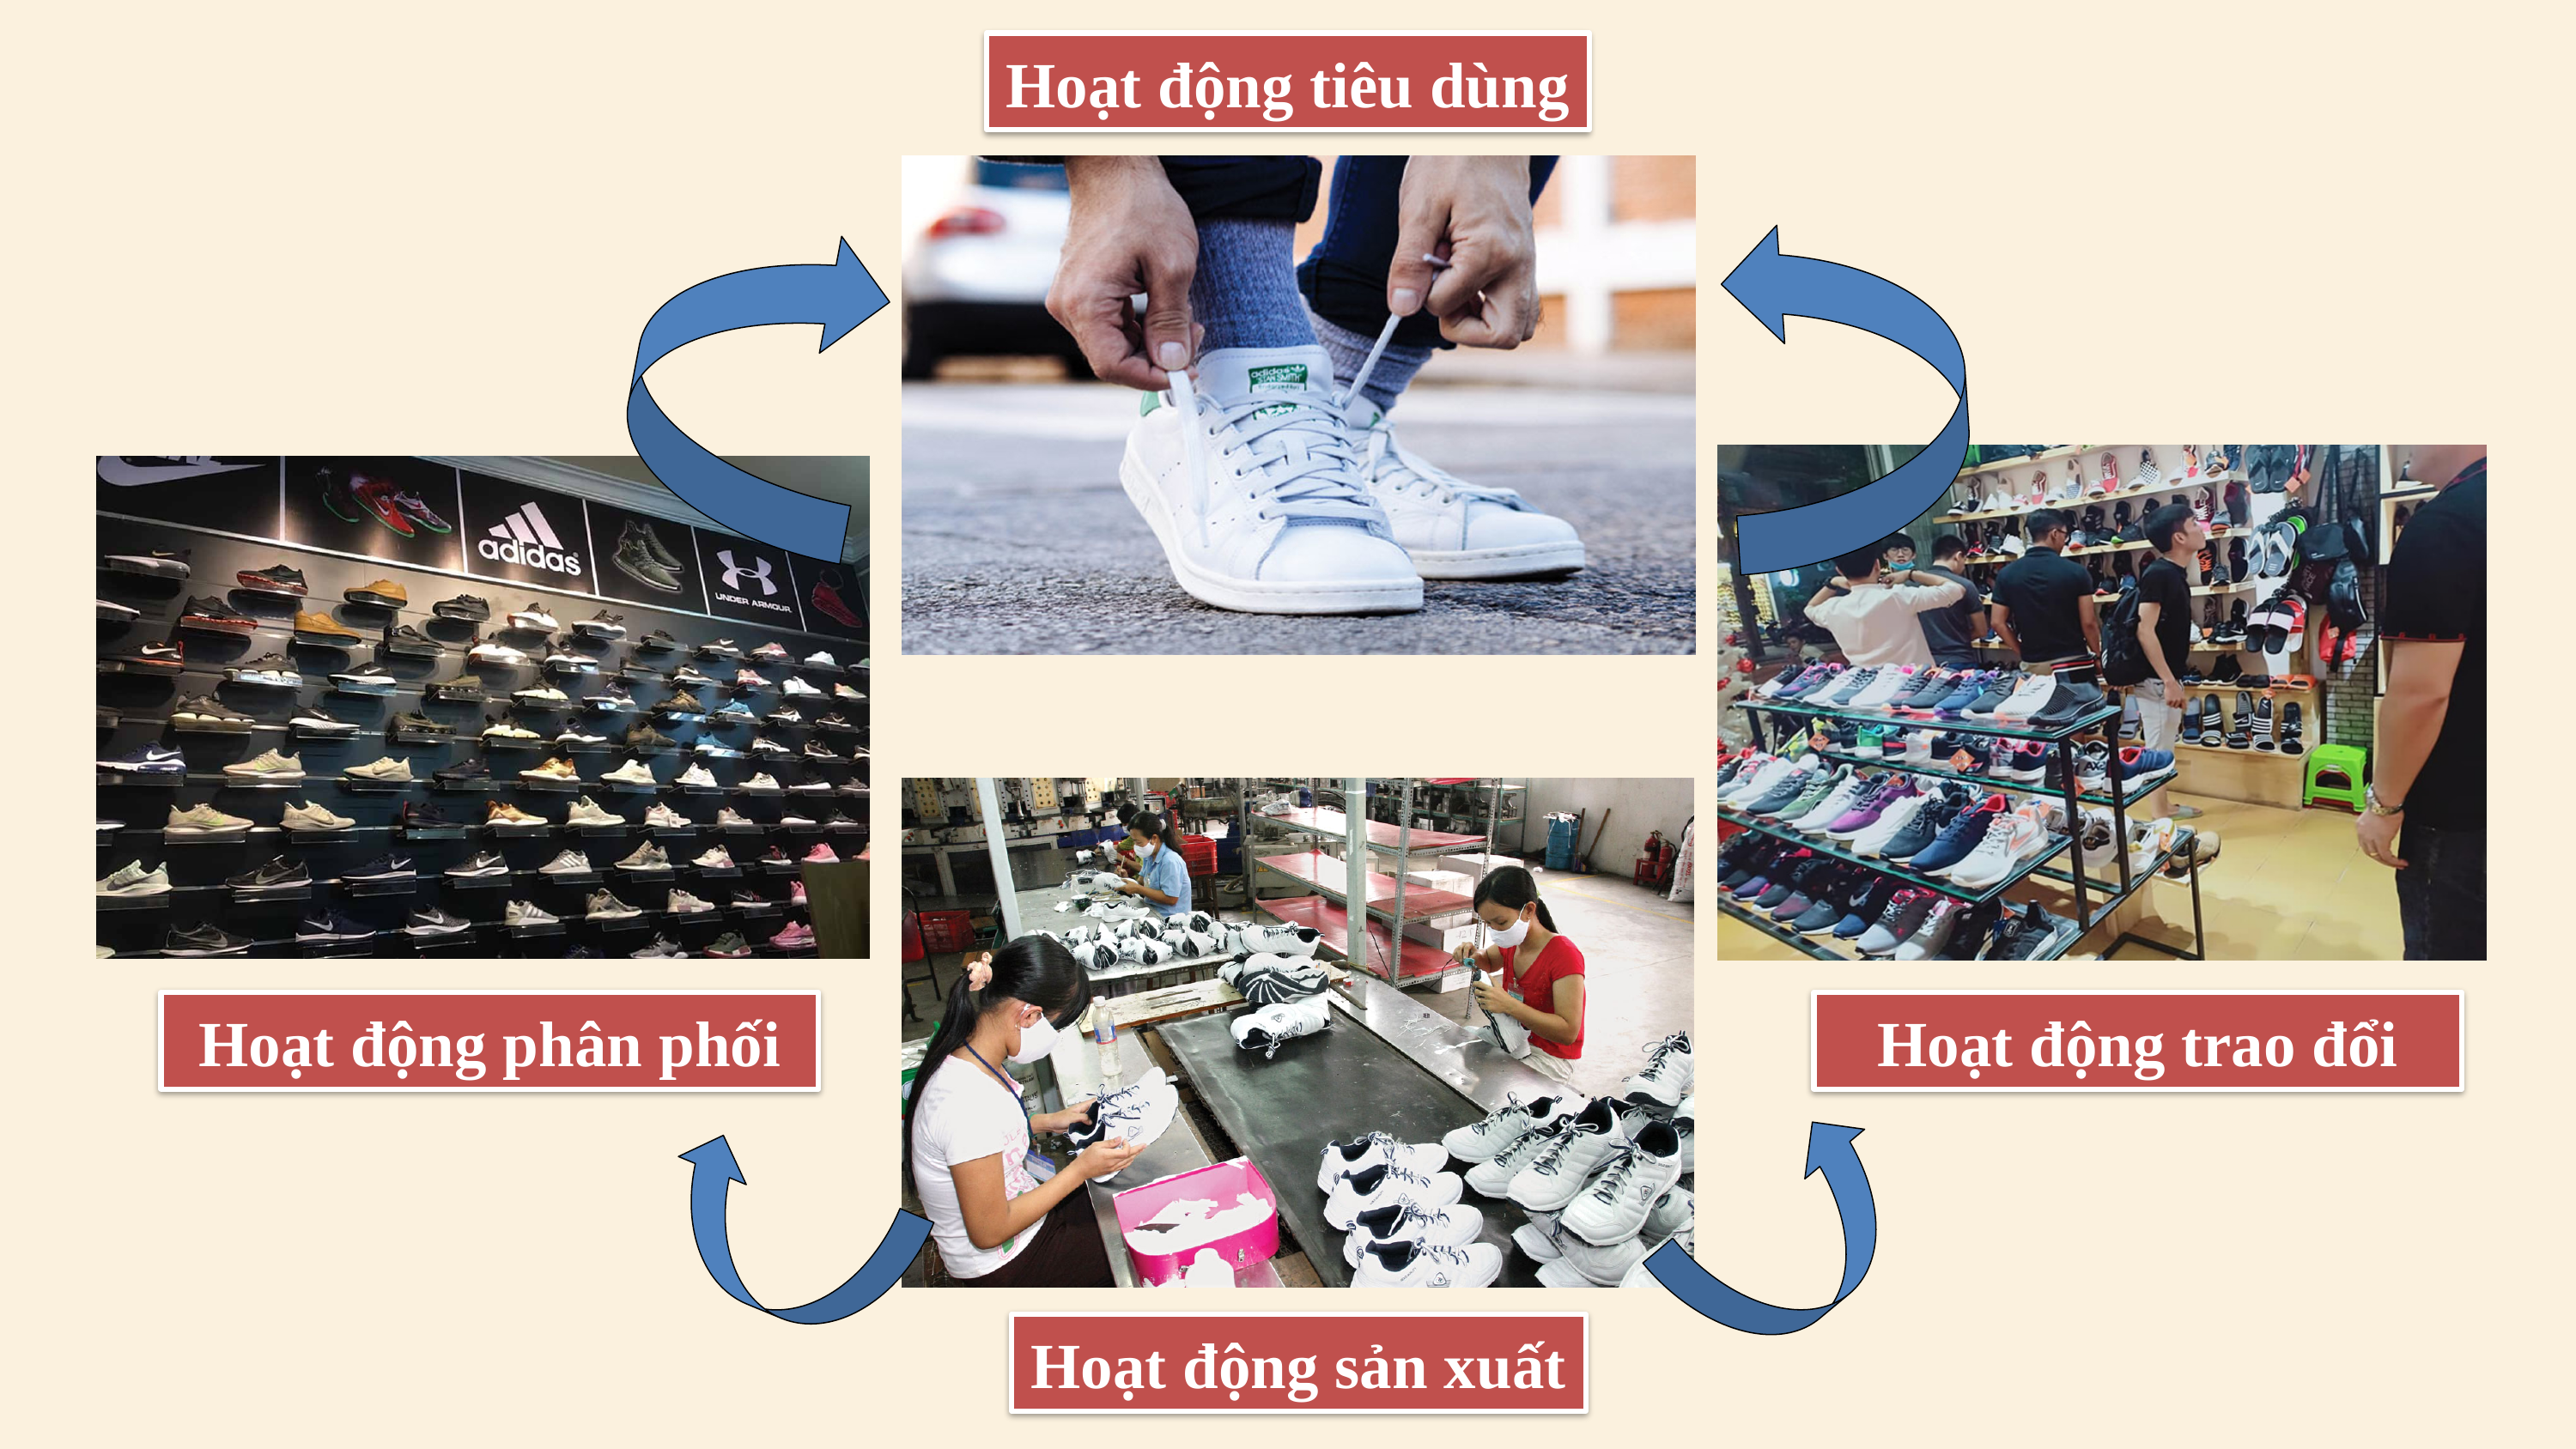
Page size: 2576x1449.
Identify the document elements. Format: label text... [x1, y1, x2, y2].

text_box Hoạt động phân phối [158, 990, 821, 1092]
picture [1716, 445, 2487, 961]
text_box [627, 236, 890, 454]
text_box [678, 1135, 896, 1325]
text_box Hoạt động sản xuất [1009, 1312, 1589, 1414]
text_box Hoạt động tiêu dùng [984, 30, 1592, 132]
text_box Hoạt động trao đổi [1811, 990, 2464, 1092]
text_box [1721, 225, 1970, 444]
picture [96, 455, 870, 959]
picture [901, 777, 1694, 1288]
picture [901, 155, 1697, 655]
text_box [1674, 1122, 1876, 1335]
